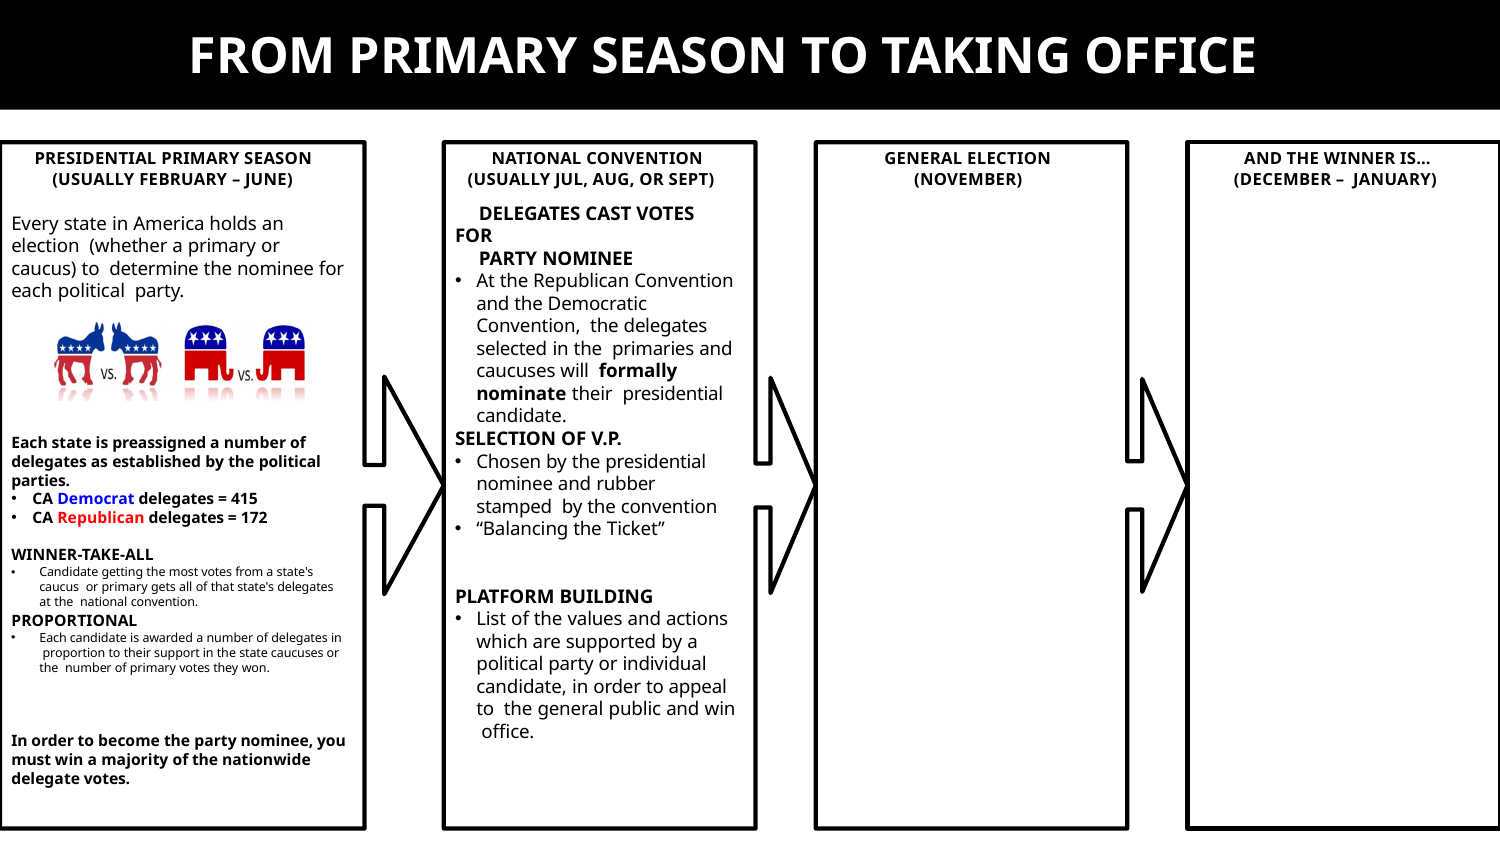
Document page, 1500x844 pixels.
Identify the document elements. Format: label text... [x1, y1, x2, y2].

text_box [0, 142, 436, 829]
text_box WINNER-TAKE-ALL Candidate getting the most votes from a state's caucus or primary gets all of that state's delegates at the national convention. PROPORTIONAL Each candidate is awarded a number of delegates in proportion to their support in the state caucuses or the number of primary votes they won. [9, 543, 345, 675]
text_box In order to become the party nominee, you must win a majority of the nationwide delegate votes. [9, 728, 353, 788]
text_box PRESIDENTIAL PRIMARY SEASON (USUALLY FEBRUARY – JUNE) [32, 145, 332, 189]
text_box [0, 0, 1500, 110]
text_box Each state is preassigned a number of delegates as established by the political parties. CA Democrat delegates = 415 CA Republican delegates = 172 [9, 430, 329, 527]
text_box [813, 139, 1184, 831]
title FROM PRIMARY SEASON TO TAKING OFFICE [186, 21, 1314, 165]
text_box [441, 139, 812, 831]
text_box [1185, 139, 1500, 831]
text_box Every state in America holds an election (whether a primary or caucus) to determine the nominee for each political party. [9, 209, 348, 302]
picture [52, 318, 313, 402]
